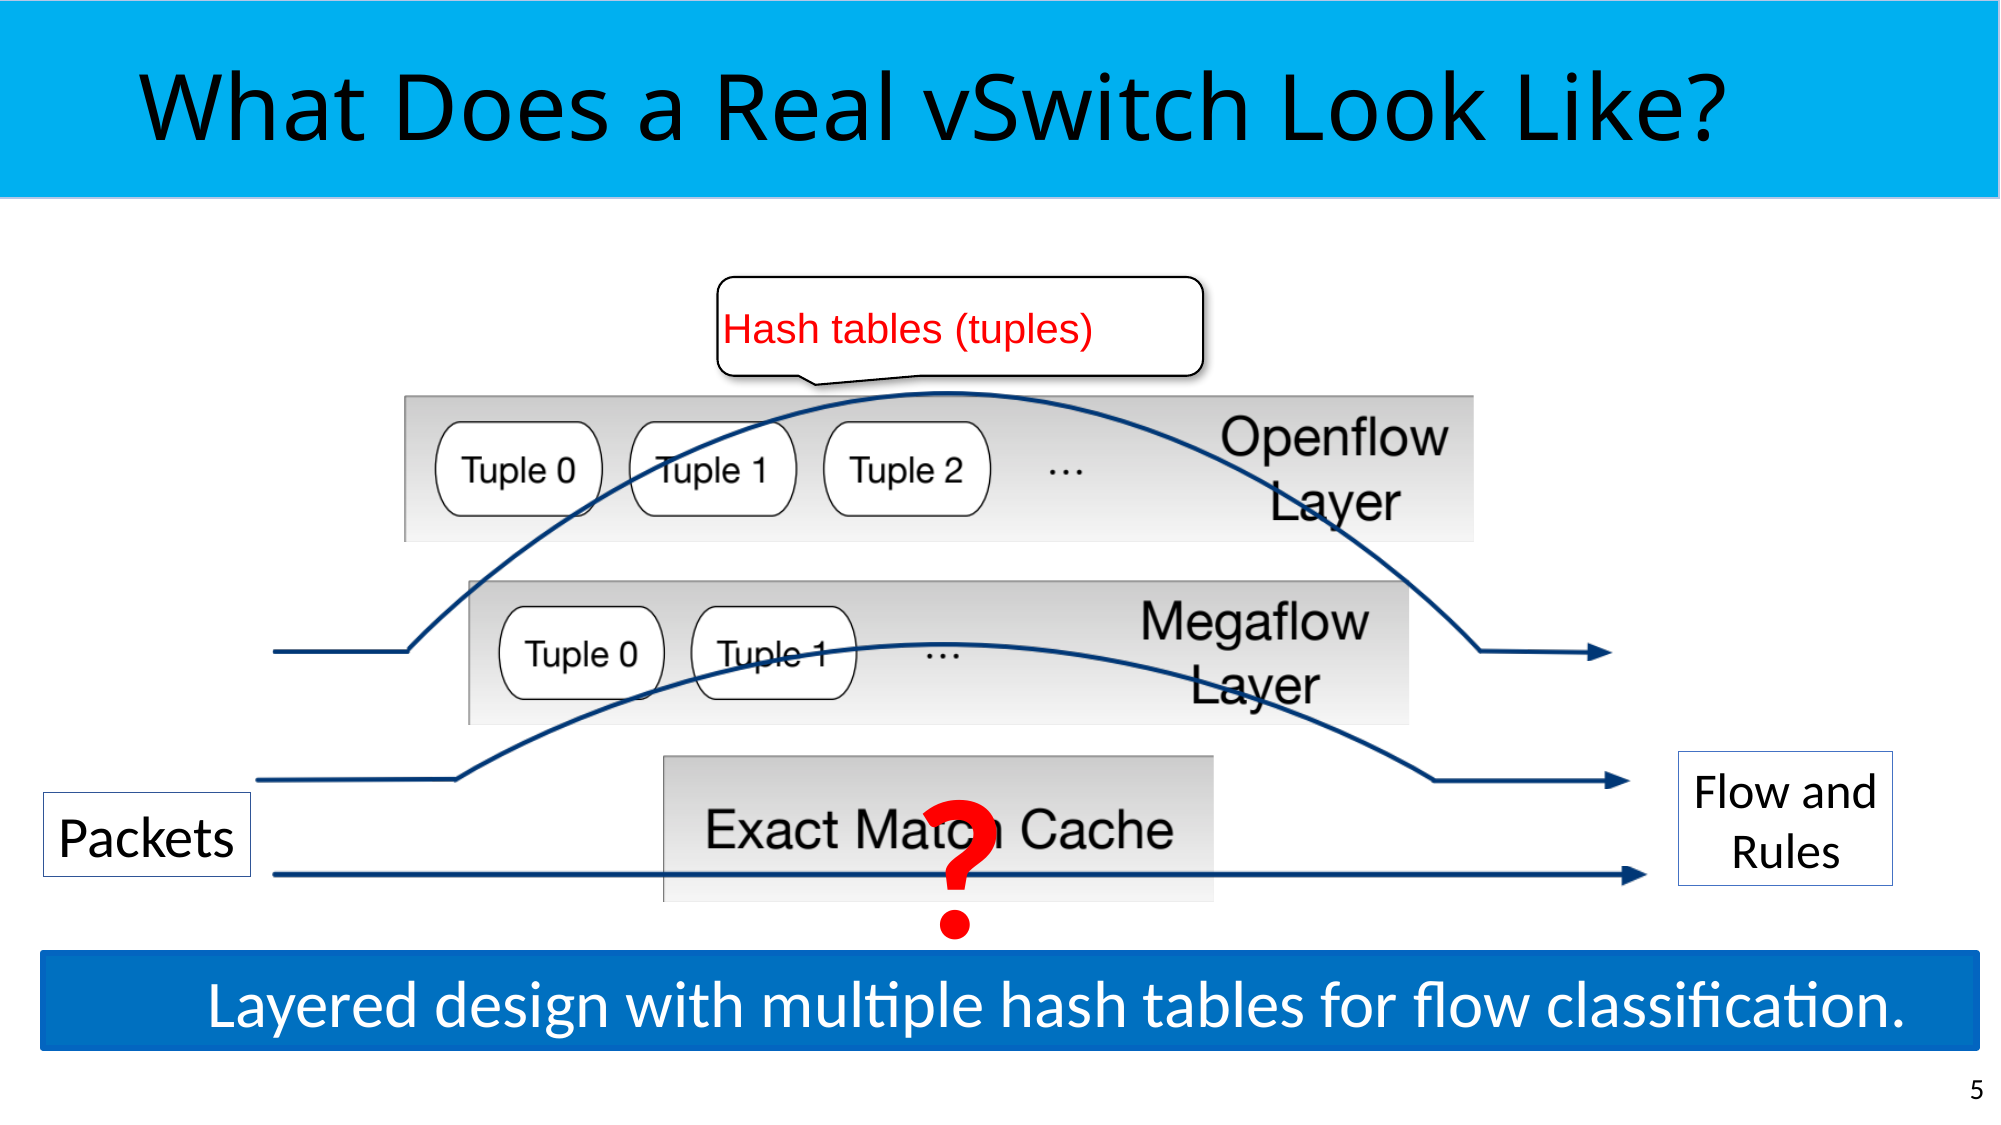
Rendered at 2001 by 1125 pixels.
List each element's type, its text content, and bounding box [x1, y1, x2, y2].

text_box Packets [43, 792, 251, 877]
text_box Hash tables (tuples) [716, 275, 1205, 386]
text_box Layered design with multiple hash tables for flow classification. [42, 953, 1977, 1048]
picture [254, 391, 1650, 902]
text_box ? [899, 902, 1022, 987]
text_box Flow and Rules [1678, 751, 1893, 886]
text_box What Does a Real vSwitch Look Like? [136, 46, 1895, 159]
slide_number 5 [1932, 1062, 1999, 1123]
